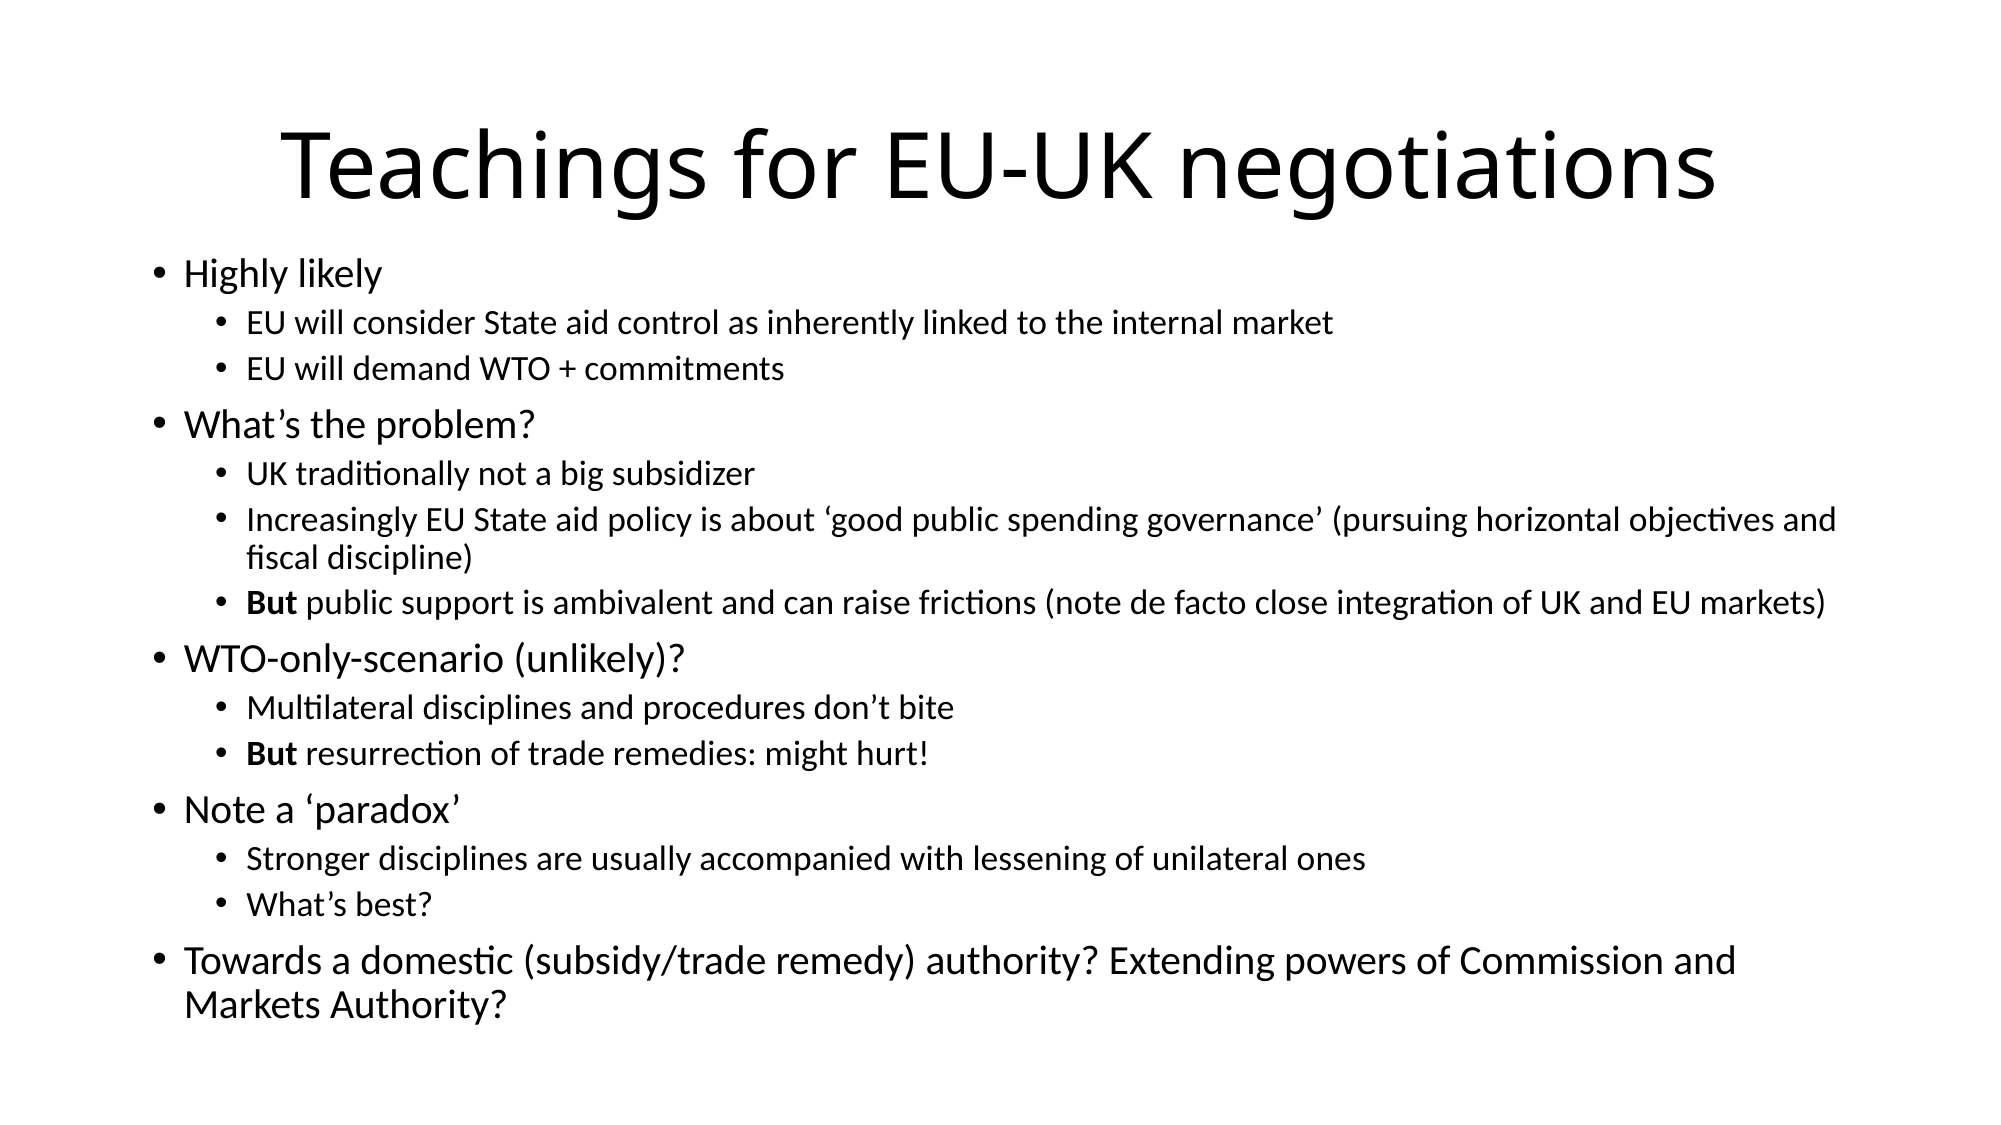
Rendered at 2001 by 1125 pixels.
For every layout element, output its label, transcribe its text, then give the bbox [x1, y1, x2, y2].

title Teachings for EU-UK negotiations [137, 59, 1863, 244]
list Highly likely EU will consider State aid control as inherently linked to the internal market EU will demand WTO + commitments What’s the problem? UK traditionally not a big subsidizer Increasingly EU State aid policy is about ‘good public spending governance’ (pursuing horizontal objectives and fiscal discipline) But public support is ambivalent and can raise frictions (note de facto close integration of UK and EU markets) WTO-only-scenario (unlikely)? Multilateral disciplines and procedures don’t bite But resurrection of trade remedies: might hurt! Note a ‘paradox’ Stronger disciplines are usually accompanied with lessening of unilateral ones What’s best? Towards a domestic (subsidy/trade remedy) authority? Extending powers of Commission and Markets Authority? [137, 244, 1863, 1083]
